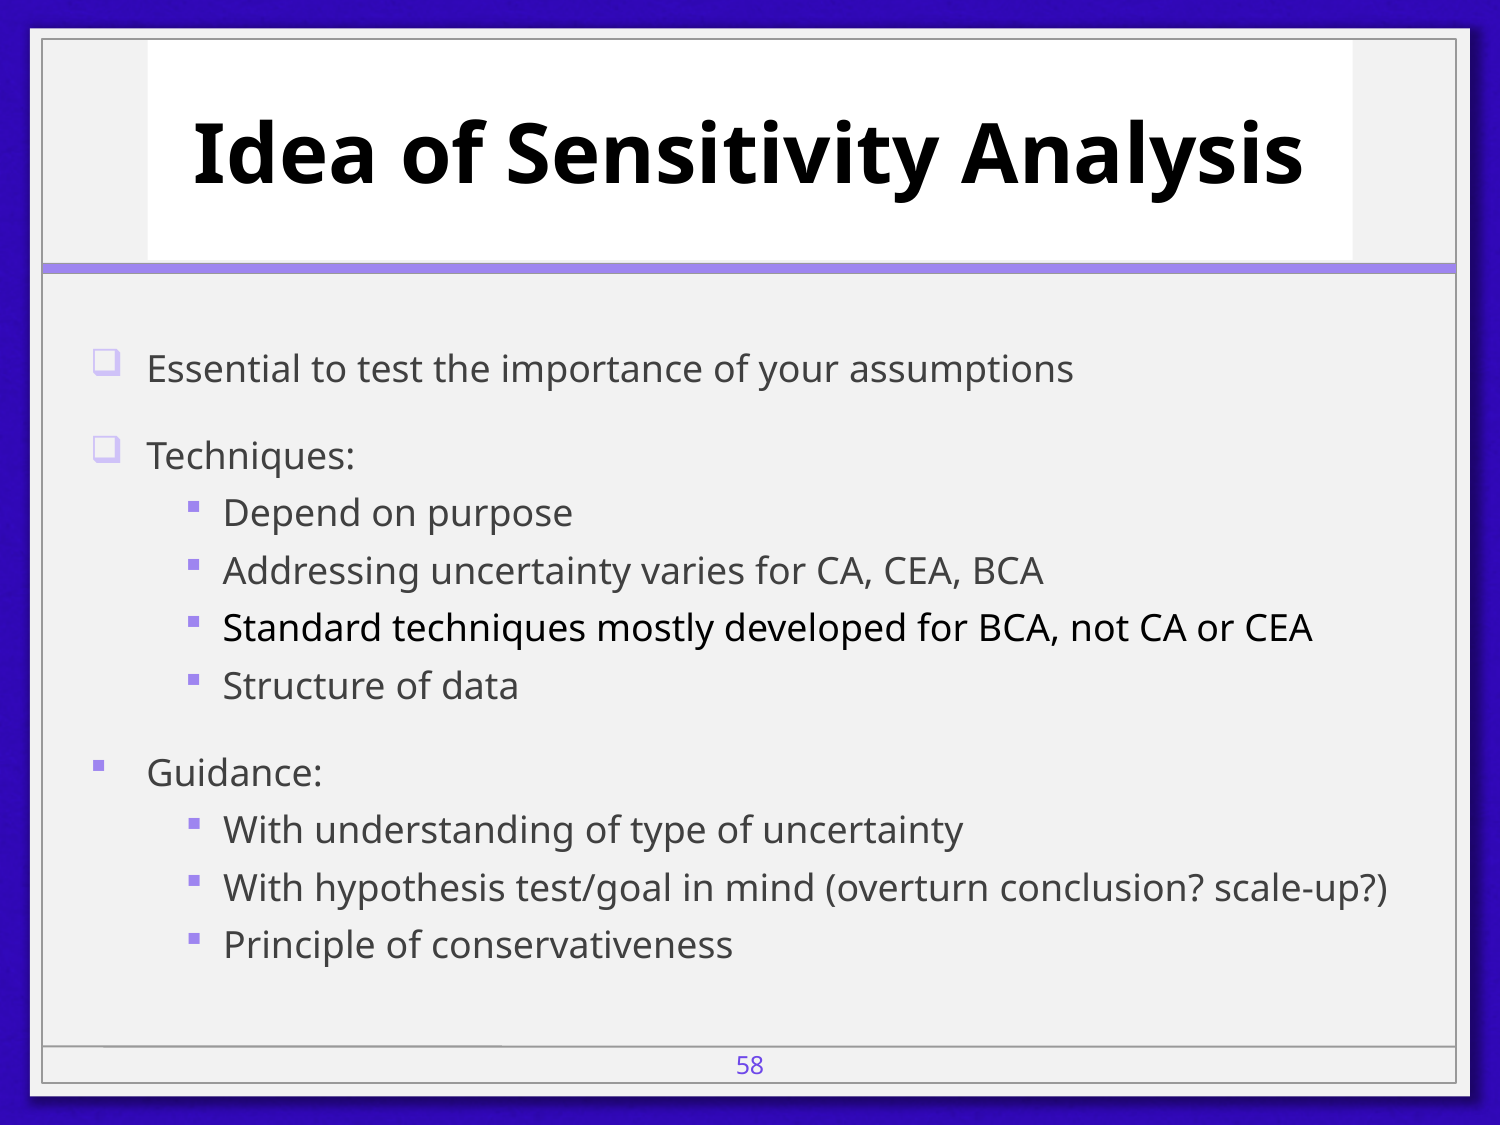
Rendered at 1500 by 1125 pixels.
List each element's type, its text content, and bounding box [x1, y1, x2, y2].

list Essential to test the importance of your assumptions Techniques: Depend on purpose Addressing uncertainty varies for CA, CEA, BCA Standard techniques mostly developed for BCA, not CA or CEA Structure of data Guidance: With understanding of type of uncertainty With hypothesis test/goal in mind (overturn conclusion? scale-up?) Principle of conservativeness [75, 337, 1425, 995]
title Idea of Sensitivity Analysis [145, 37, 1355, 262]
slide_number 58 [687, 1042, 813, 1088]
